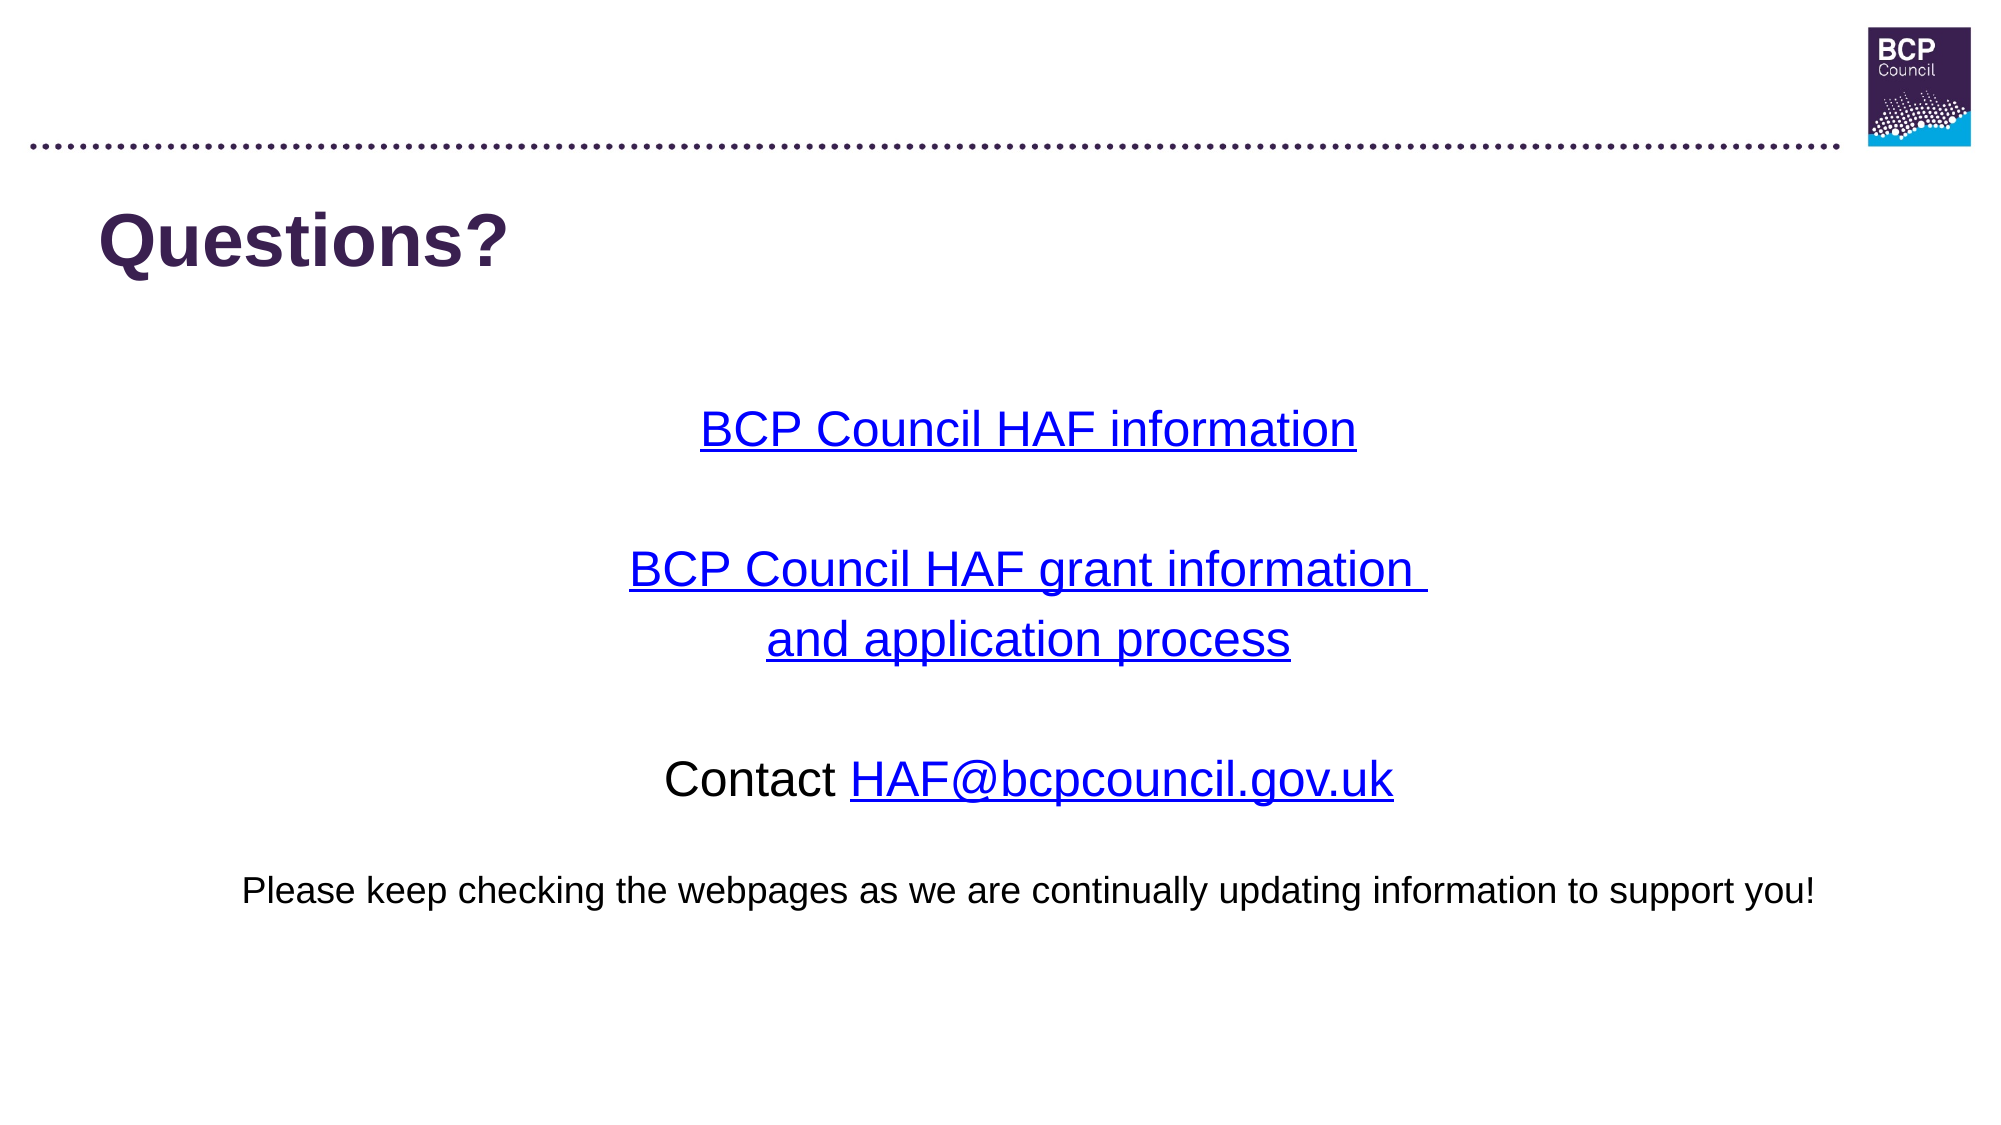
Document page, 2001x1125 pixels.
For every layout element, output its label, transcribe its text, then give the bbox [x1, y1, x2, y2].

list BCP Council HAF information BCP Council HAF grant information and application process Contact HAF@bcpcouncil.gov.uk Please keep checking the webpages as we are continually updating information to support you! [196, 282, 1861, 917]
picture [0, 0, 2000, 177]
list Questions? [83, 184, 1934, 282]
